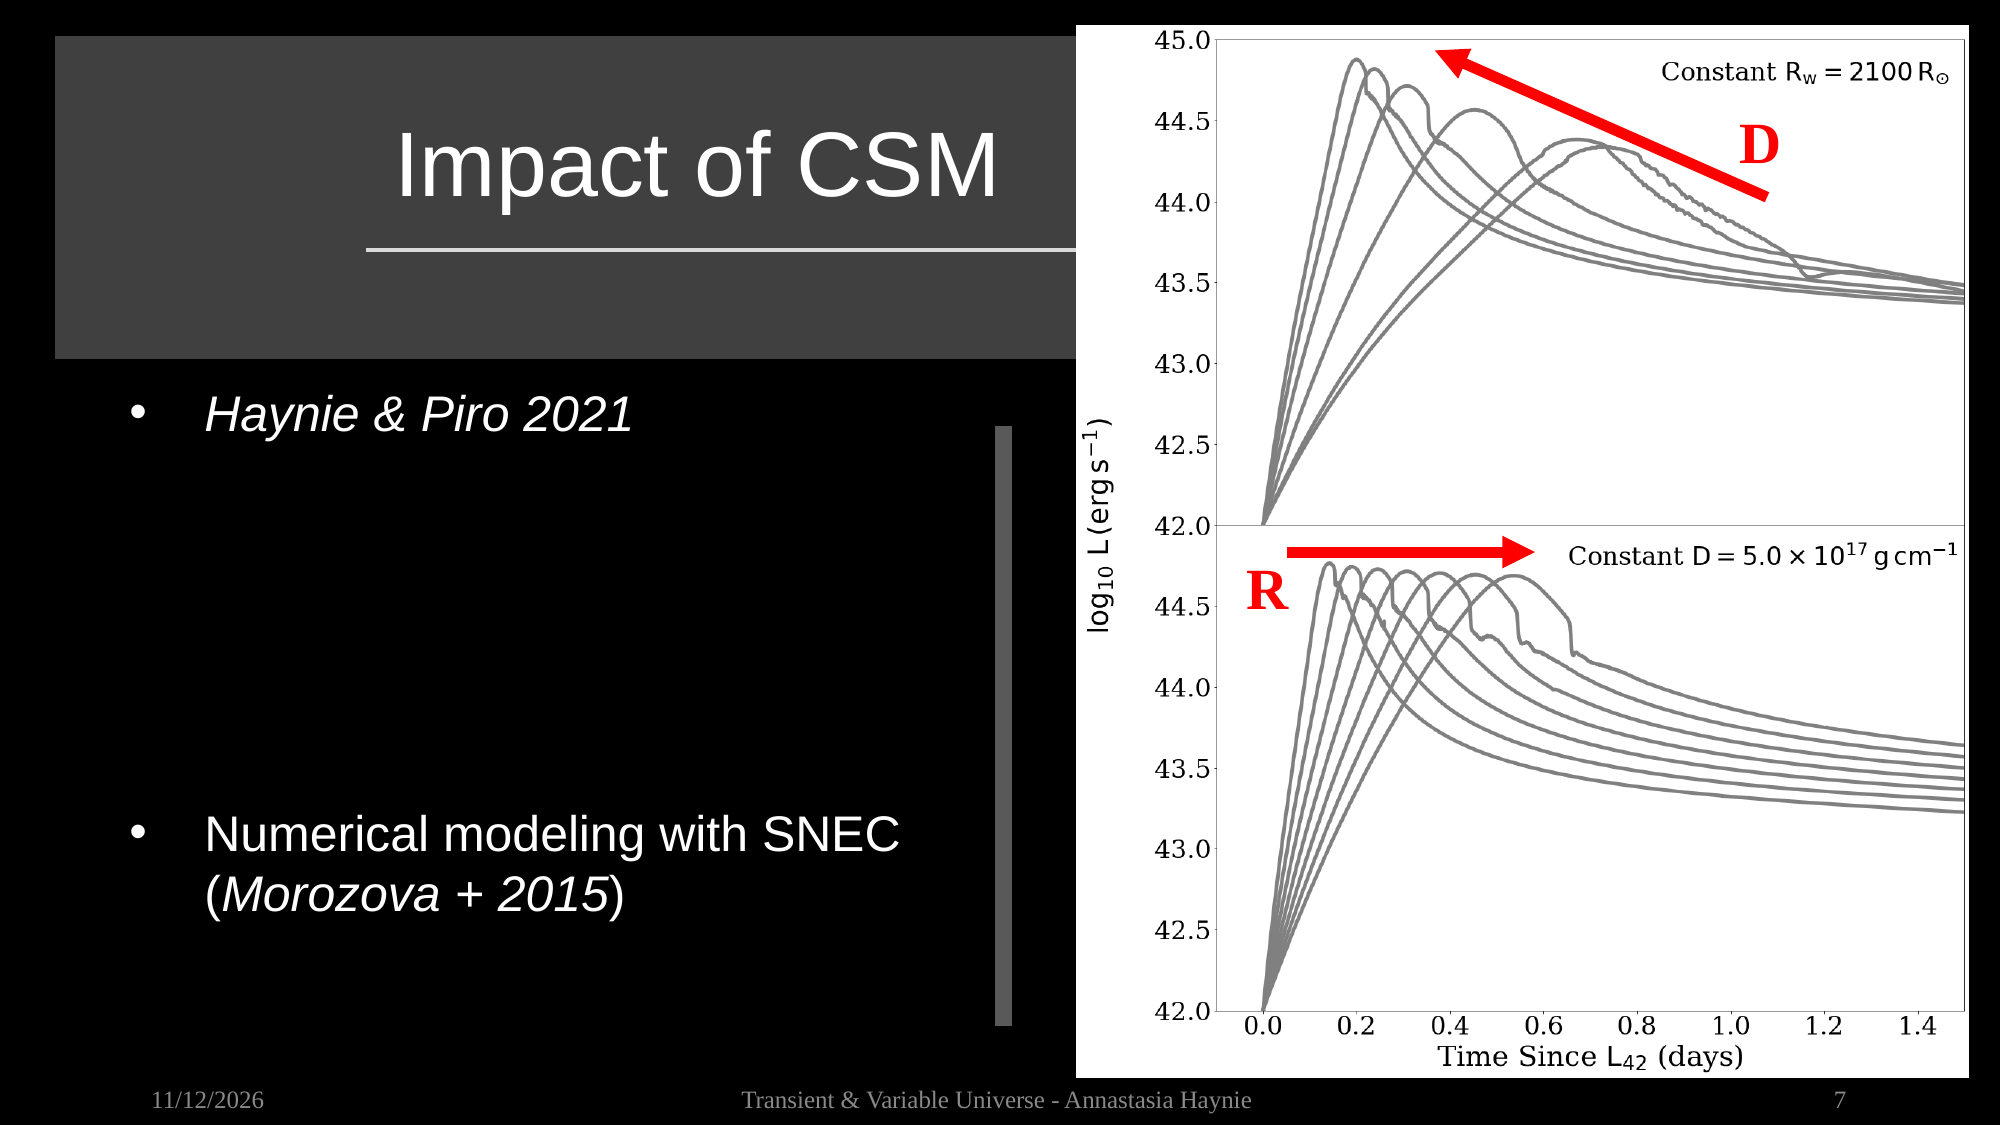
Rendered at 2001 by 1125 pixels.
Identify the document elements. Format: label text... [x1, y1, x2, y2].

footer Transient & Variable Universe - Annastasia Haynie [662, 1069, 1338, 1125]
text_box [64, 45, 1076, 350]
slide_number 7 [1411, 1078, 1862, 1125]
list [1076, 25, 1969, 1078]
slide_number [136, 1069, 587, 1125]
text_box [1434, 50, 1768, 198]
title Impact of CSM [312, 71, 1076, 224]
